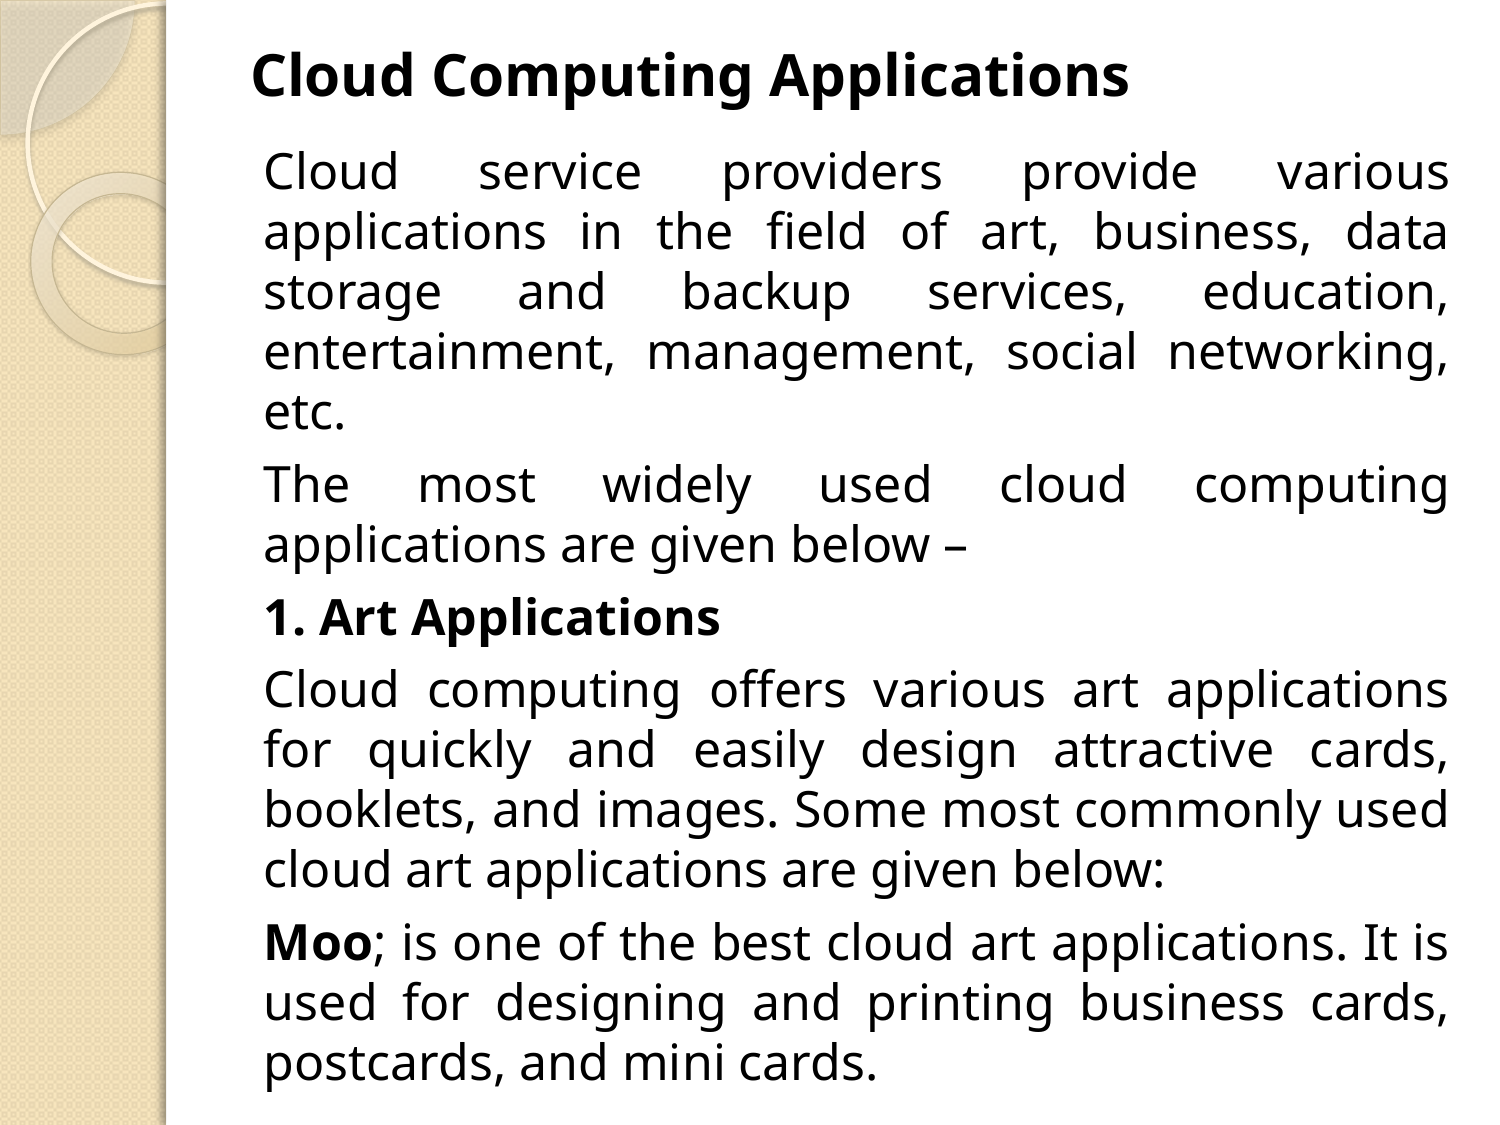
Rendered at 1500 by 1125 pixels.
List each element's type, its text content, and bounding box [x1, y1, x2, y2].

title Cloud Computing Applications [235, 24, 1466, 122]
list Cloud service providers provide various applications in the field of art, business, data storage and backup services, education, entertainment, management, social networking, etc. The most widely used cloud computing applications are given below – 1. Art Applications Cloud computing offers various art applications for quickly and easily design attractive cards, booklets, and images. Some most commonly used cloud art applications are given below: Moo; is one of the best cloud art applications. It is used for designing and printing business cards, postcards, and mini cards. [235, 132, 1466, 1106]
